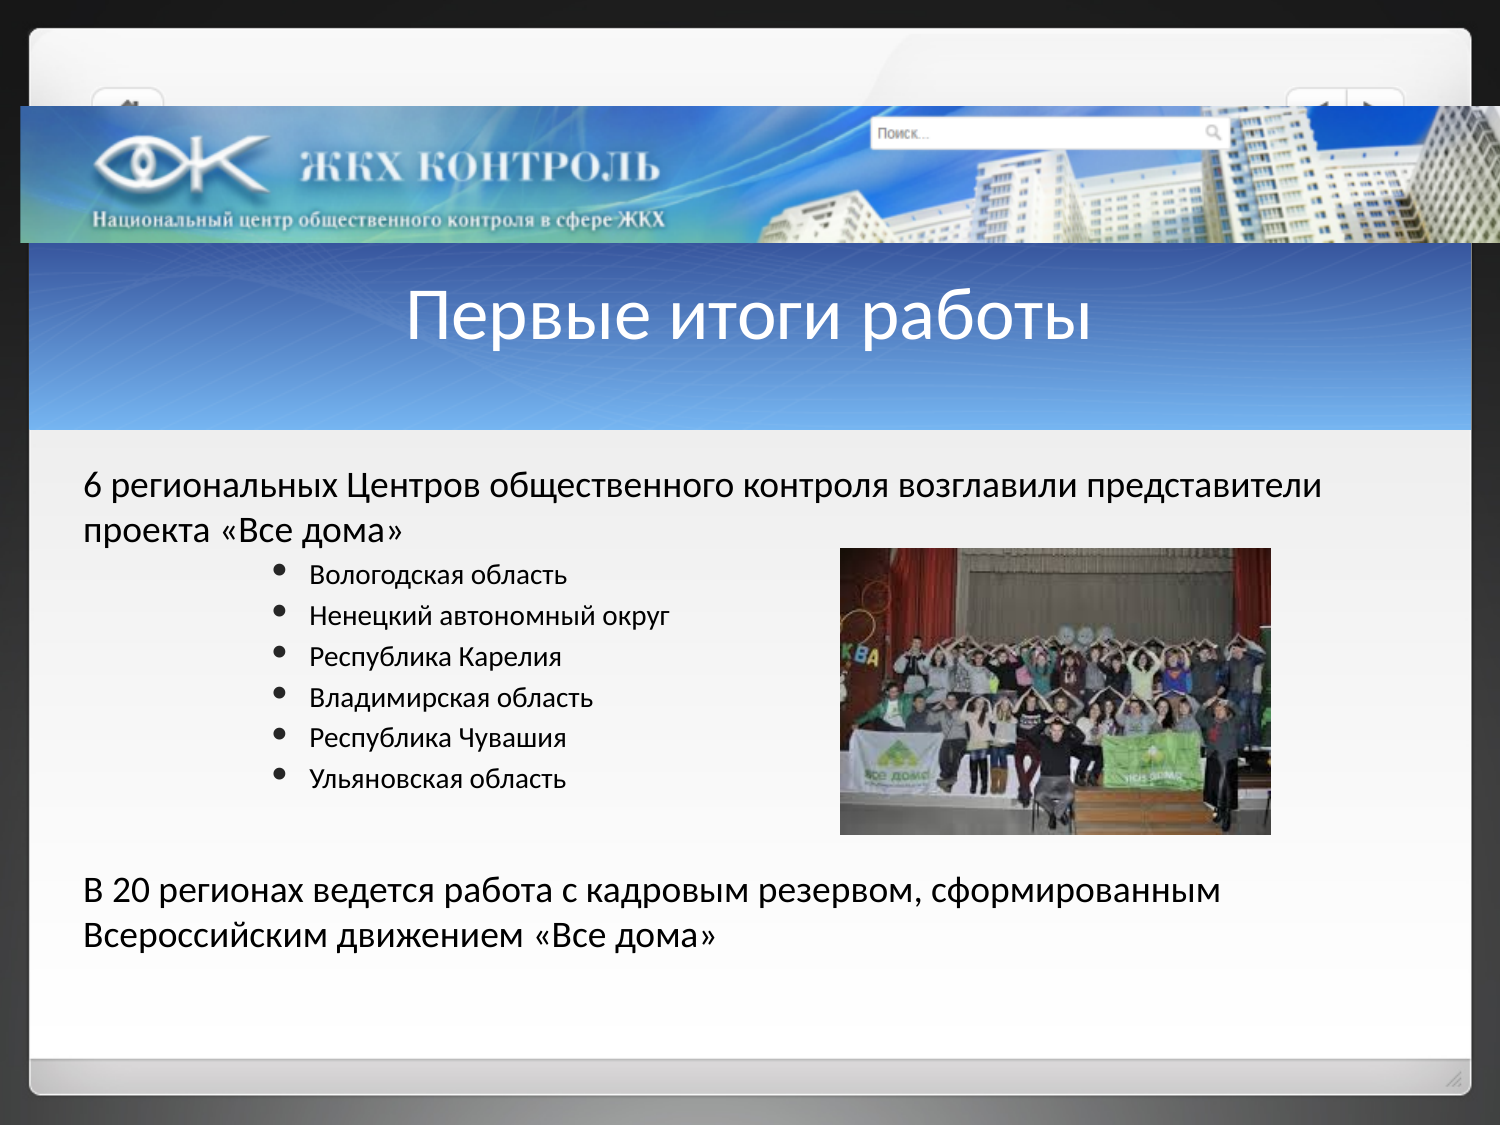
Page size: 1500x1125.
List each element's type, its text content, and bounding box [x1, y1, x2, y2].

picture [0, 0, 1500, 1125]
title Первые итоги работы [68, 265, 1432, 363]
list 6 региональных Центров общественного контроля возглавили представители проекта «Все дома» Вологодская область Ненецкий автономный округ Республика Карелия Владимирская область Республика Чувашия Ульяновская область В 20 регионах ведется работа с кадровым резервом, сформированным Всероссийским движением «Все дома» [68, 452, 1432, 979]
